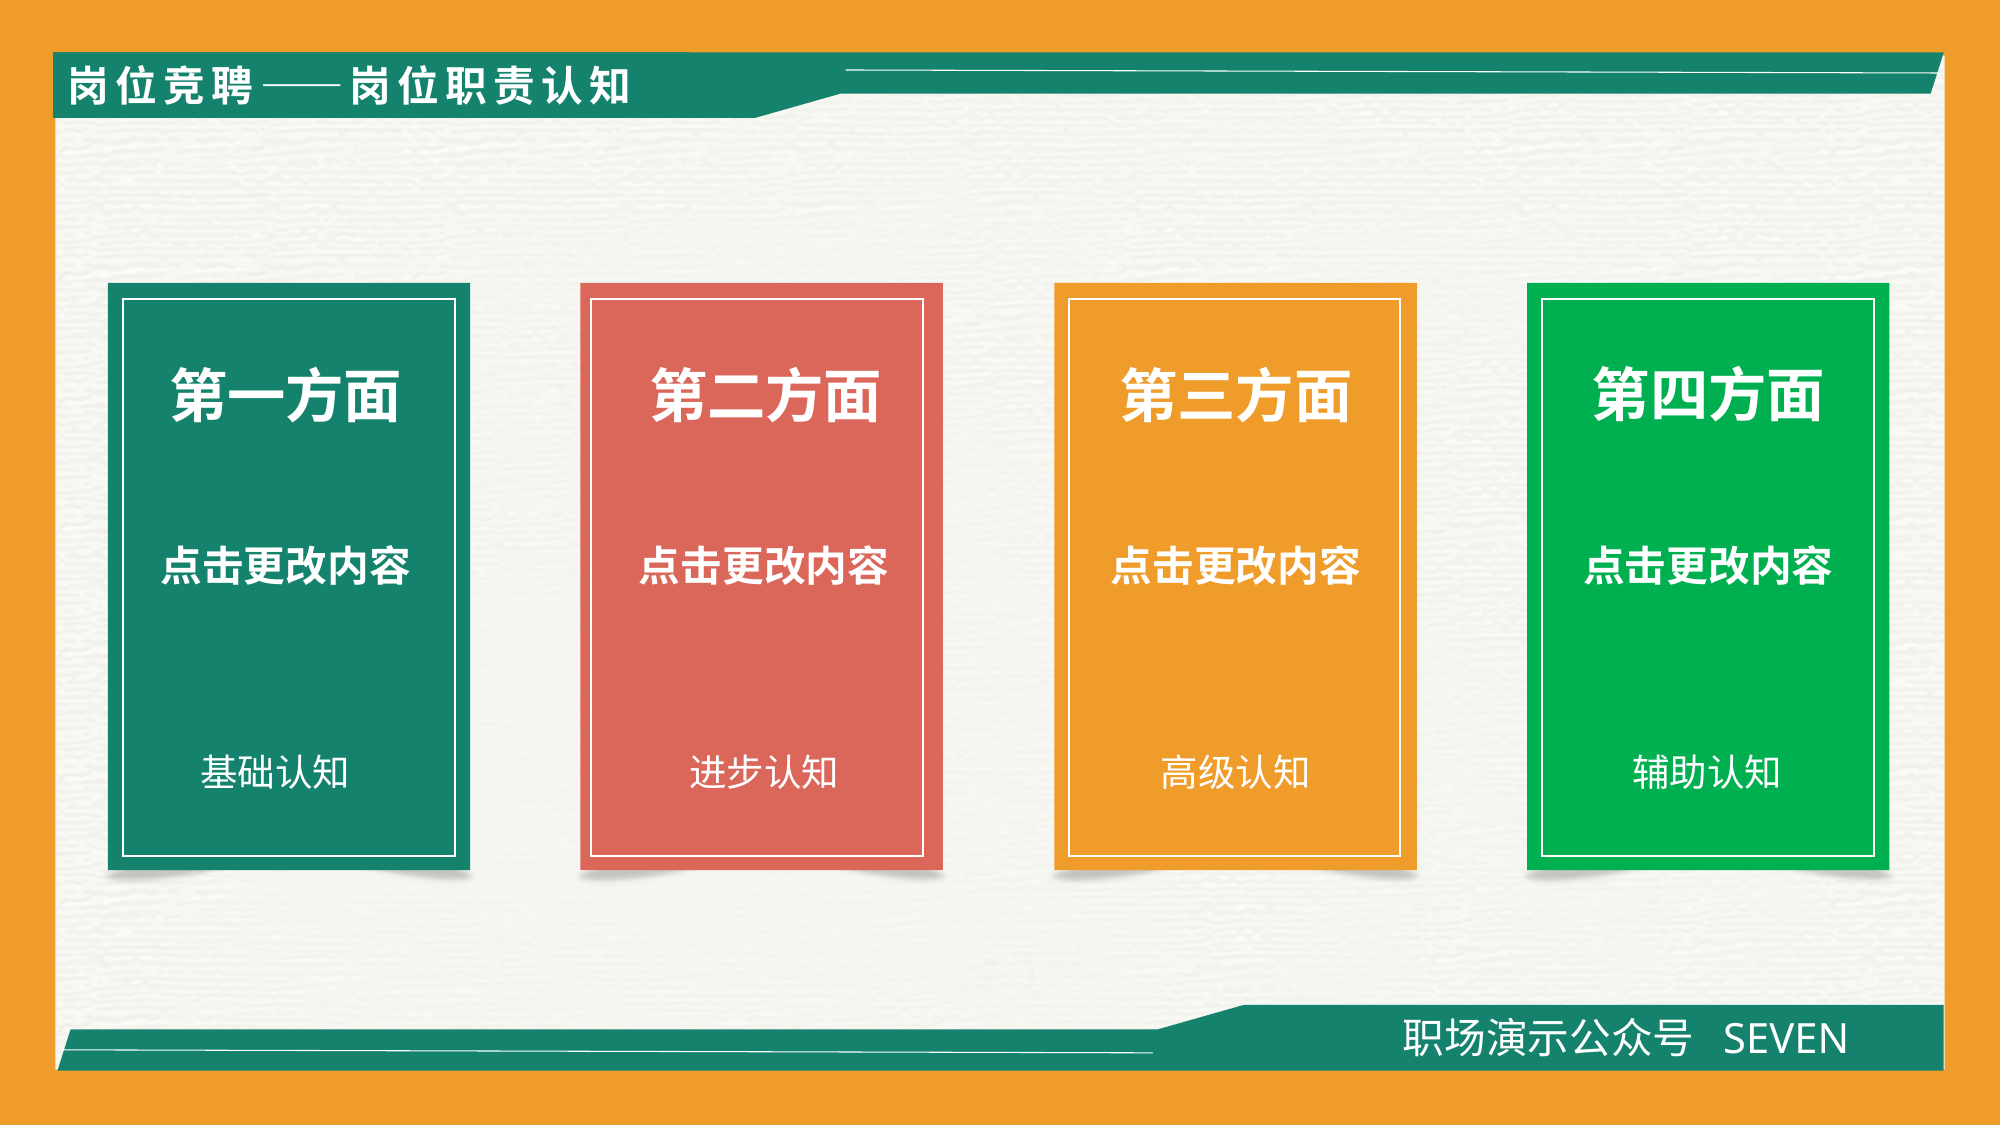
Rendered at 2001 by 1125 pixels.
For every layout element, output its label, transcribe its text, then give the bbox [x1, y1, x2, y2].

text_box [566, 282, 959, 883]
text_box 职场演示公众号 SEVEN [1308, 1004, 1944, 1070]
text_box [53, 52, 1944, 118]
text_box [1040, 282, 1431, 883]
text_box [93, 282, 484, 883]
picture [56, 118, 1944, 1068]
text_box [62, 1049, 1153, 1053]
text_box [1513, 282, 1904, 883]
text_box [56, 1003, 1945, 1072]
